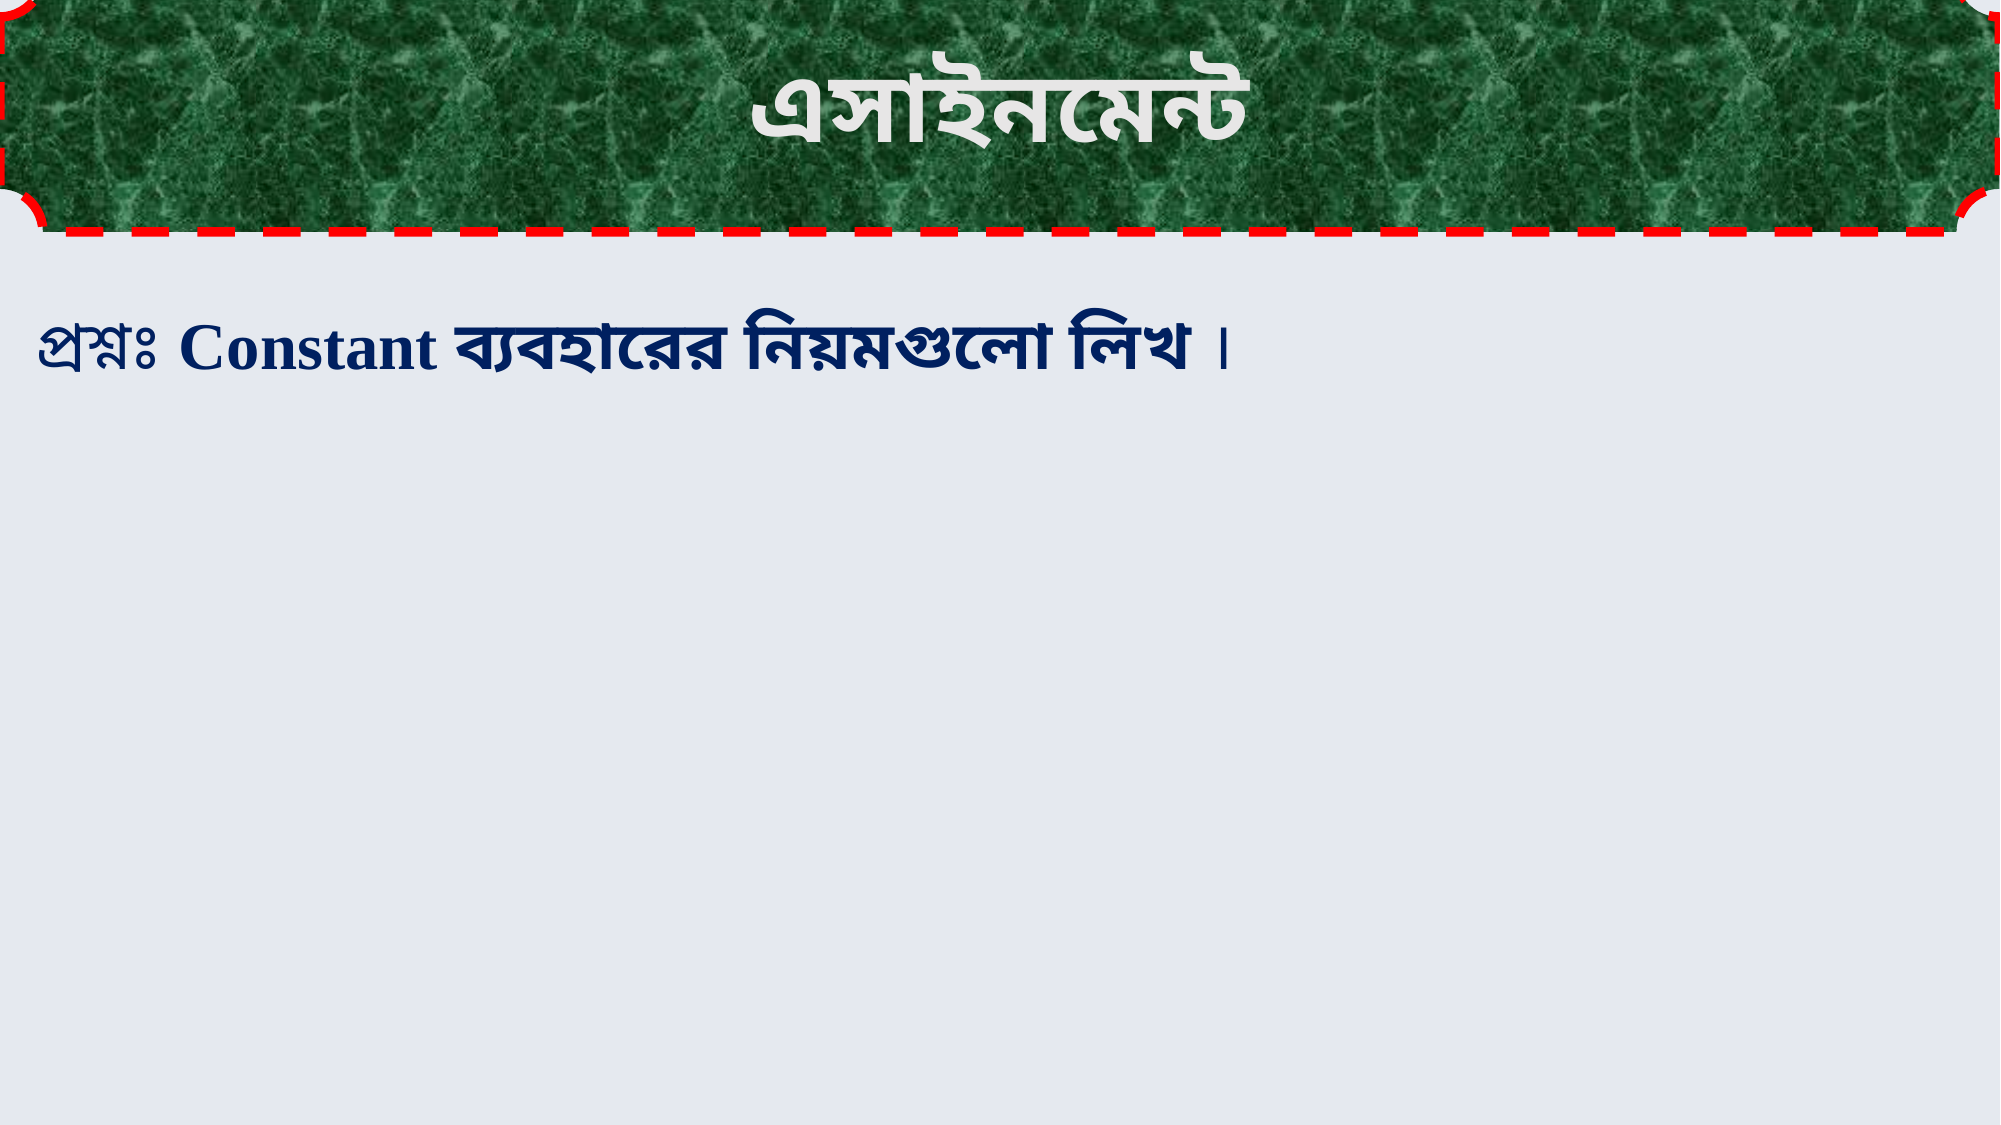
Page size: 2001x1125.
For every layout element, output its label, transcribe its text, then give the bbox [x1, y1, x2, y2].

text_box প্রশ্নঃ Constant ব্যবহারের নিয়মগুলো লিখ । [2, 287, 1390, 393]
text_box এসাইনমেন্ট [0, 0, 2000, 233]
